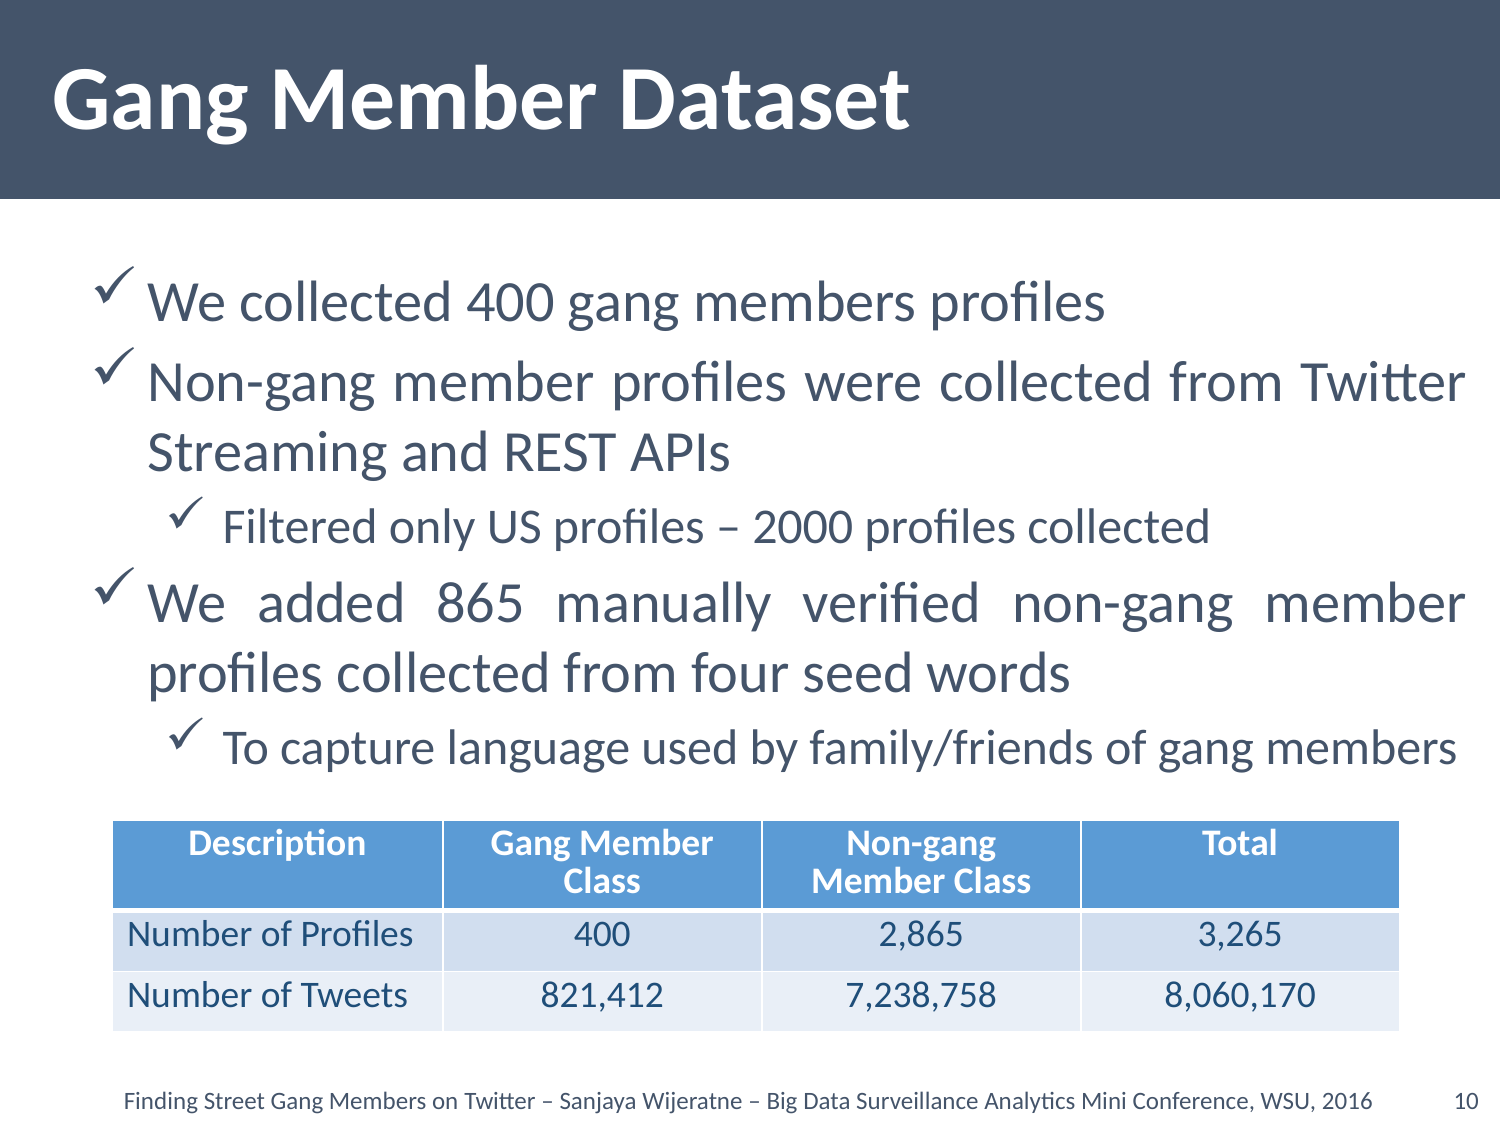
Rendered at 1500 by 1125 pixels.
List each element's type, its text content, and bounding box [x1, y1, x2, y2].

table_cell 3,265 [1082, 913, 1399, 971]
title Gang Member Dataset [0, 0, 1500, 199]
table_cell 400 [444, 913, 761, 971]
table_header Non-gang Member Class [763, 821, 1080, 908]
table_cell Number of Profiles [113, 913, 442, 971]
table_cell 7,238,758 [763, 972, 1080, 1031]
table_cell 821,412 [444, 972, 761, 1031]
table_header Description [113, 821, 442, 908]
table_cell Number of Tweets [113, 972, 442, 1031]
table_header Gang Member Class [444, 821, 761, 908]
table_header Total [1082, 821, 1399, 908]
footer Finding Street Gang Members on Twitter – Sanjaya Wijeratne – Big Data Surveillance Analytics Mini Conference, WSU, 2016 [0, 1069, 1500, 1125]
table_cell 8,060,170 [1082, 972, 1399, 1031]
text_box We collected 400 gang members profiles Non-gang member profiles were collected from Twitter Streaming and REST APIs Filtered only US profiles – 2000 profiles collected We added 865 manually verified non-gang member profiles collected from four seed words To capture language used by family/friends of gang members [0, 255, 1483, 811]
table_cell 2,865 [763, 913, 1080, 971]
